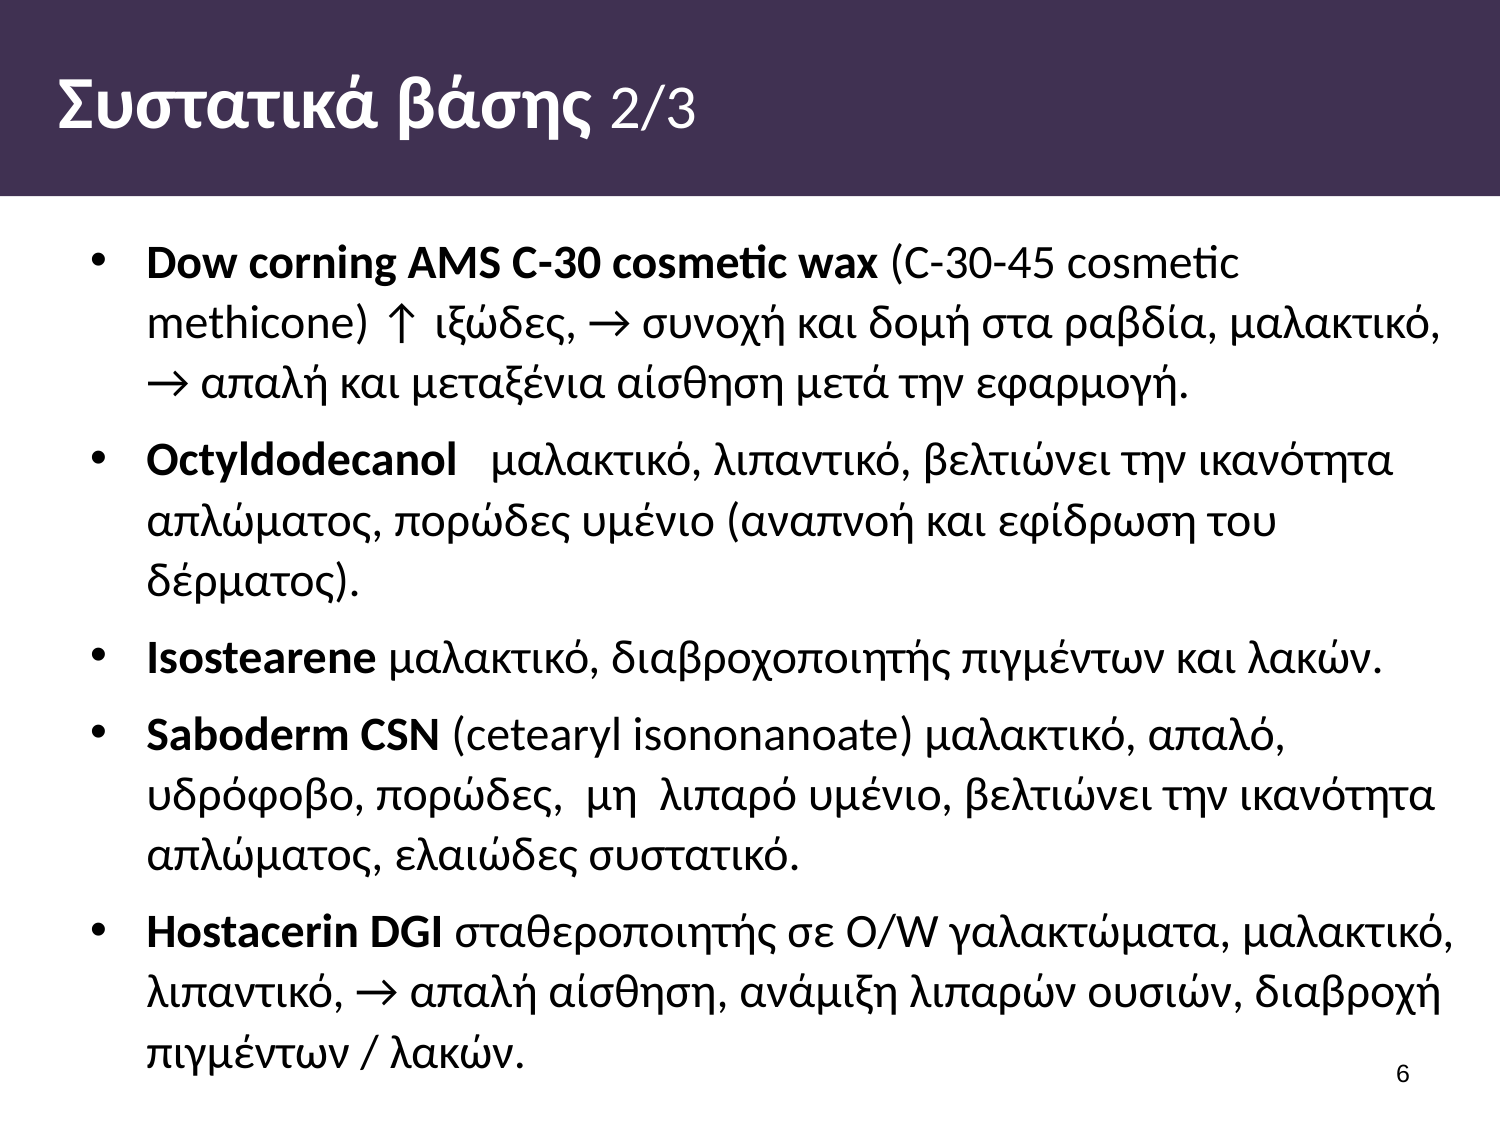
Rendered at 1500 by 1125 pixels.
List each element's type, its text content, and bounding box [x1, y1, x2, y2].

slide_number 5 [1074, 1042, 1425, 1103]
list Dow corning AMS C-30 cosmetic wax (C-30-45 cosmetic methicone) ↑ ιξώδες, → συνοχή και δομή στα ραβδία, μαλακτικό, → απαλή και μεταξένια αίσθηση μετά την εφαρμογή. Octyldodecanol μαλακτικό, λιπαντικό, βελτιώνει την ικανότητα απλώματος, πορώδες υμένιο (αναπνοή και εφίδρωση του δέρματος). Isostearene μαλακτικό, διαβροχοποιητής πιγμέντων και λακών. Saboderm CSN (cetearyl isononanoate) μαλακτικό, απαλό, υδρόφοβο, πορώδες, μη λιπαρό υμένιο, βελτιώνει την ικανότητα απλώματος, ελαιώδες συστατικό. Hostacerin DGI σταθεροποιητής σε O/W γαλακτώματα, μαλακτικό, λιπαντικό, → απαλή αίσθηση, ανάμιξη λιπαρών ουσιών, διαβροχή πιγμέντων / λακών. [75, 219, 1471, 1106]
title Συστατικά βάσης 2/3 [0, 0, 1500, 197]
